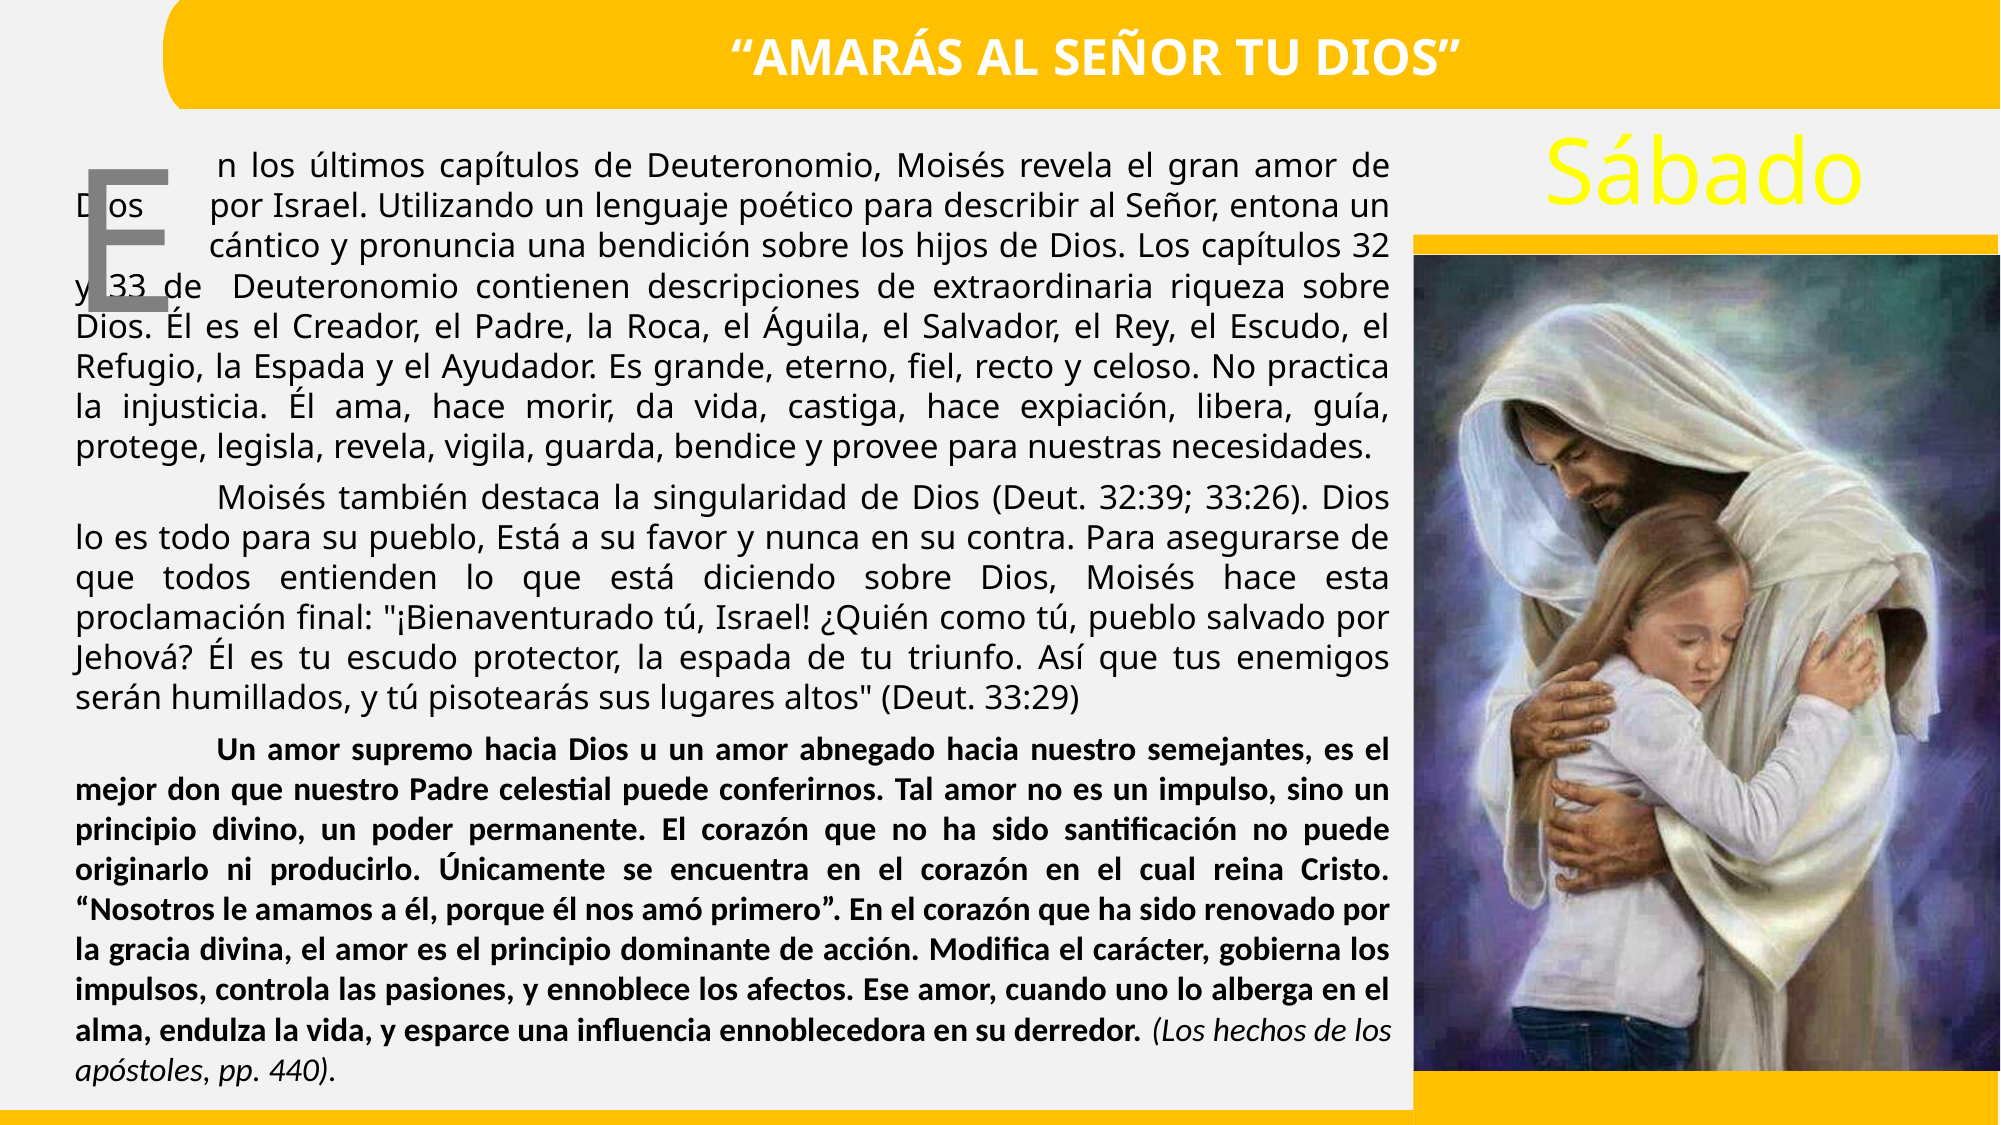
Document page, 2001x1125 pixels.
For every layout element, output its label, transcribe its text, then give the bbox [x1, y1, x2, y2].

picture [1413, 255, 2001, 1071]
text_box n los últimos capítulos de Deuteronomio, Moisés revela el gran amor de Dios por Israel. Utilizando un lenguaje poético para describir al Señor, entona un cántico y pronuncia una bendición sobre los hijos de Dios. Los capítulos 32 y 33 de Deuteronomio contienen descripciones de extraordinaria riqueza sobre Dios. Él es el Creador, el Padre, la Roca, el Águila, el Salvador, el Rey, el Escudo, el Refugio, la Espada y el Ayudador. Es grande, eterno, fiel, recto y celoso. No practica la injusticia. Él ama, hace morir, da vida, castiga, hace expiación, libera, guía, protege, legisla, revela, vigila, guarda, bendice y provee para nuestras necesidades. Moisés también destaca la singularidad de Dios (Deut. 32:39; 33:26). Dios lo es todo para su pueblo, Está a su favor y nunca en su contra. Para asegurarse de que todos entienden lo que está diciendo sobre Dios, Moisés hace esta proclamación final: "¡Bienaventurado tú, Israel! ¿Quién como tú, pueblo salvado por Jehová? Él es tu escudo protector, la espada de tu triunfo. Así que tus enemigos serán humillados, y tú pisotearás sus lugares altos" (Deut. 33:29) Un amor supremo hacia Dios u un amor abnegado hacia nuestro semejantes, es el mejor don que nuestro Padre celestial puede conferirnos. Tal amor no es un impulso, sino un principio divino, un poder permanente. El corazón que no ha sido santificación no puede originarlo ni producirlo. Únicamente se encuentra en el corazón en el cual reina Cristo. “Nosotros le amamos a él, porque él nos amó primero”. En el corazón que ha sido renovado por la gracia divina, el amor es el principio dominante de acción. Modifica el carácter, gobierna los impulsos, controla las pasiones, y ennoblece los afectos. Ese amor, cuando uno lo alberga en el alma, endulza la vida, y esparce una influencia ennoblecedora en su derredor. (Los hechos de los apóstoles, pp. 440). [60, 137, 1408, 1108]
text_box “AMARÁS AL SEÑOR TU DIOS” [188, 17, 2000, 93]
text_box E [54, 101, 209, 361]
